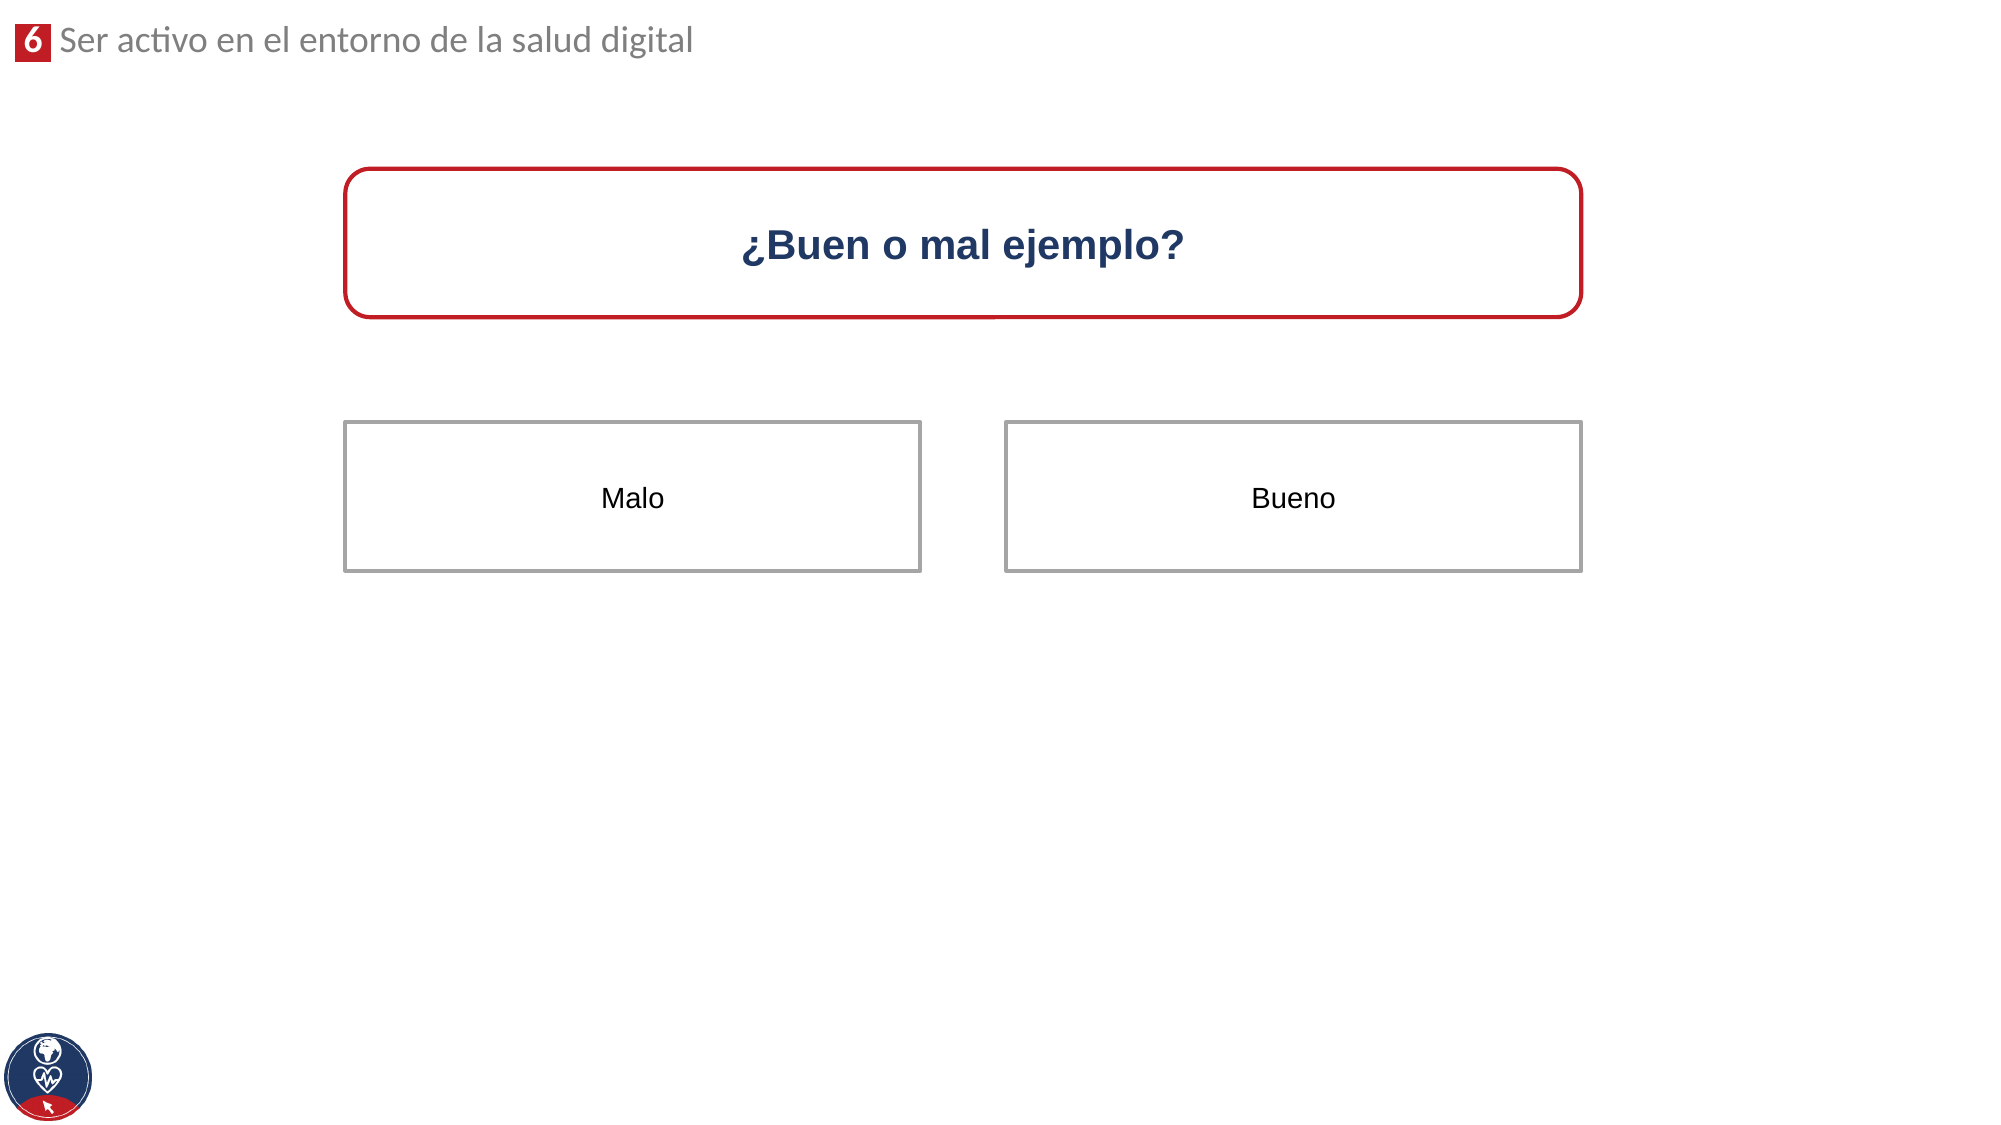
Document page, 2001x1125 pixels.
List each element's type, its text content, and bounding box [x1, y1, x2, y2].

text_box Malo [343, 420, 922, 573]
text_box ¿Buen o mal ejemplo? [343, 166, 1584, 320]
picture [4, 1033, 92, 1121]
text_box Bueno [1004, 420, 1583, 573]
